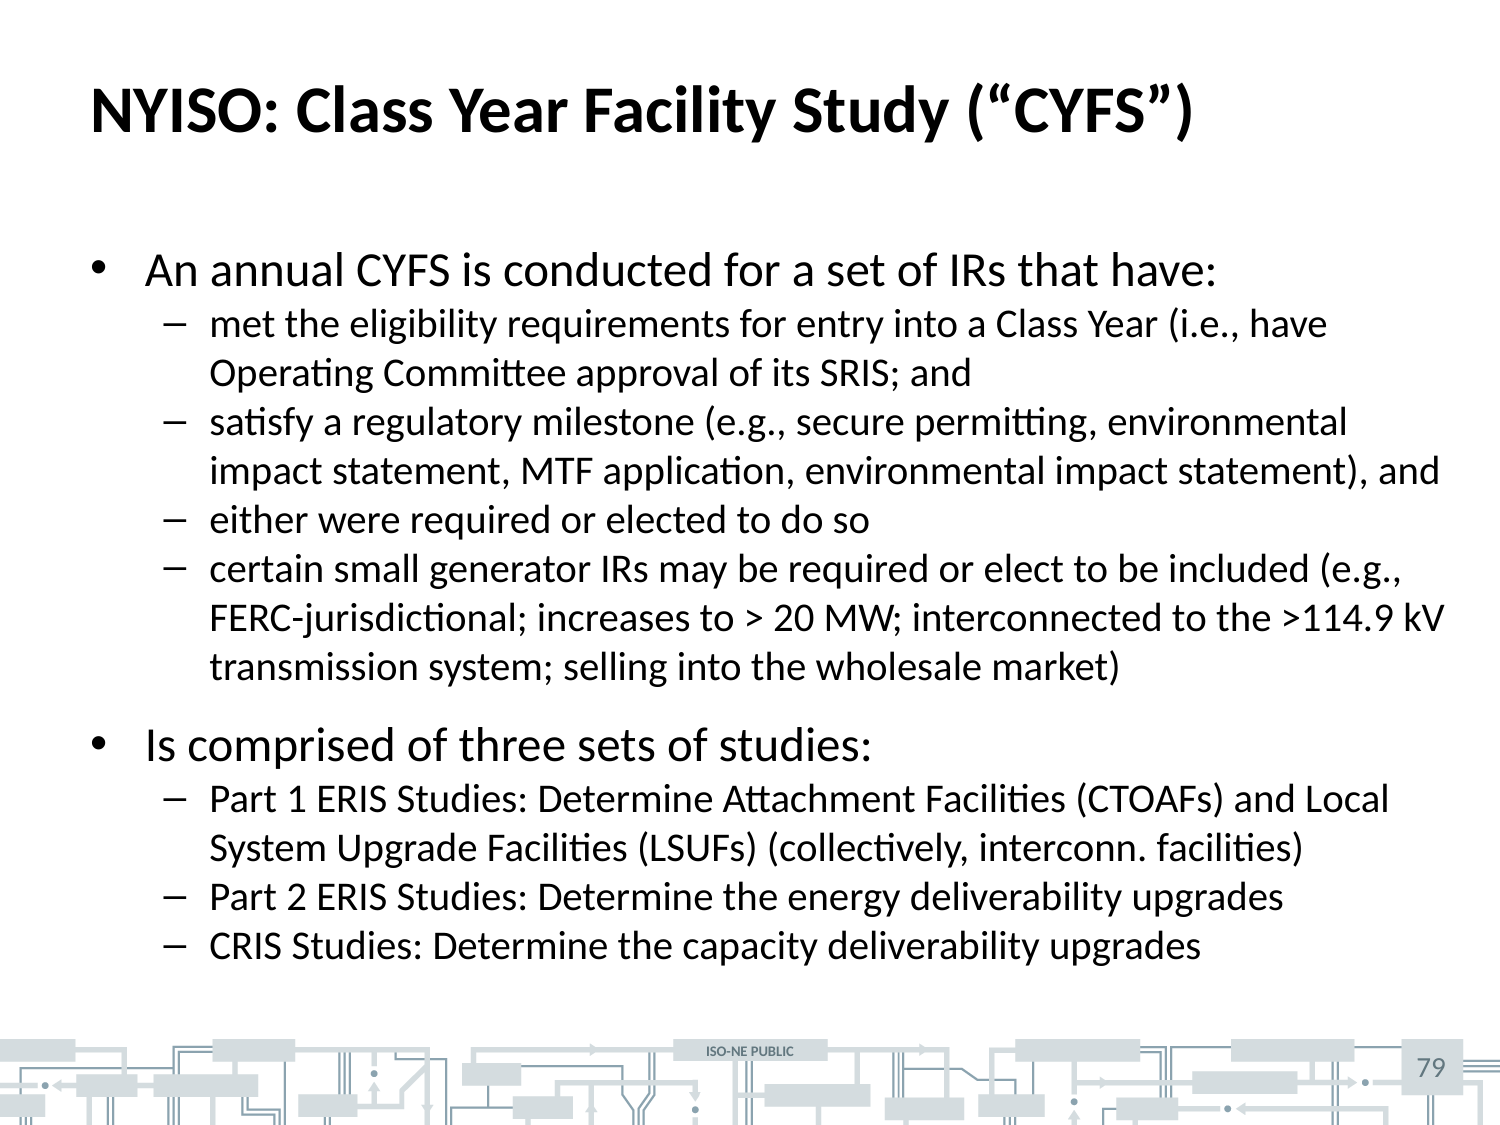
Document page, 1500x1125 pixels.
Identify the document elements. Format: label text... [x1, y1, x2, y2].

slide_number 79 [1400, 1044, 1463, 1088]
picture [0, 1031, 1500, 1125]
title NYISO: Class Year Facility Study (“CYFS”) [75, 12, 1450, 200]
list An annual CYFS is conducted for a set of IRs that have: met the eligibility requirements for entry into a Class Year (i.e., have Operating Committee approval of its SRIS; and satisfy a regulatory milestone (e.g., secure permitting, environmental impact statement, MTF application, environmental impact statement), and either were required or elected to do so certain small generator IRs may be required or elect to be included (e.g., FERC-jurisdictional; increases to > 20 MW; interconnected to the >114.9 kV transmission system; selling into the wholesale market) Is comprised of three sets of studies: Part 1 ERIS Studies: Determine Attachment Facilities (CTOAFs) and Local System Upgrade Facilities (LSUFs) (collectively, interconn. facilities) Part 2 ERIS Studies: Determine the energy deliverability upgrades CRIS Studies: Determine the capacity deliverability upgrades [75, 229, 1475, 1018]
